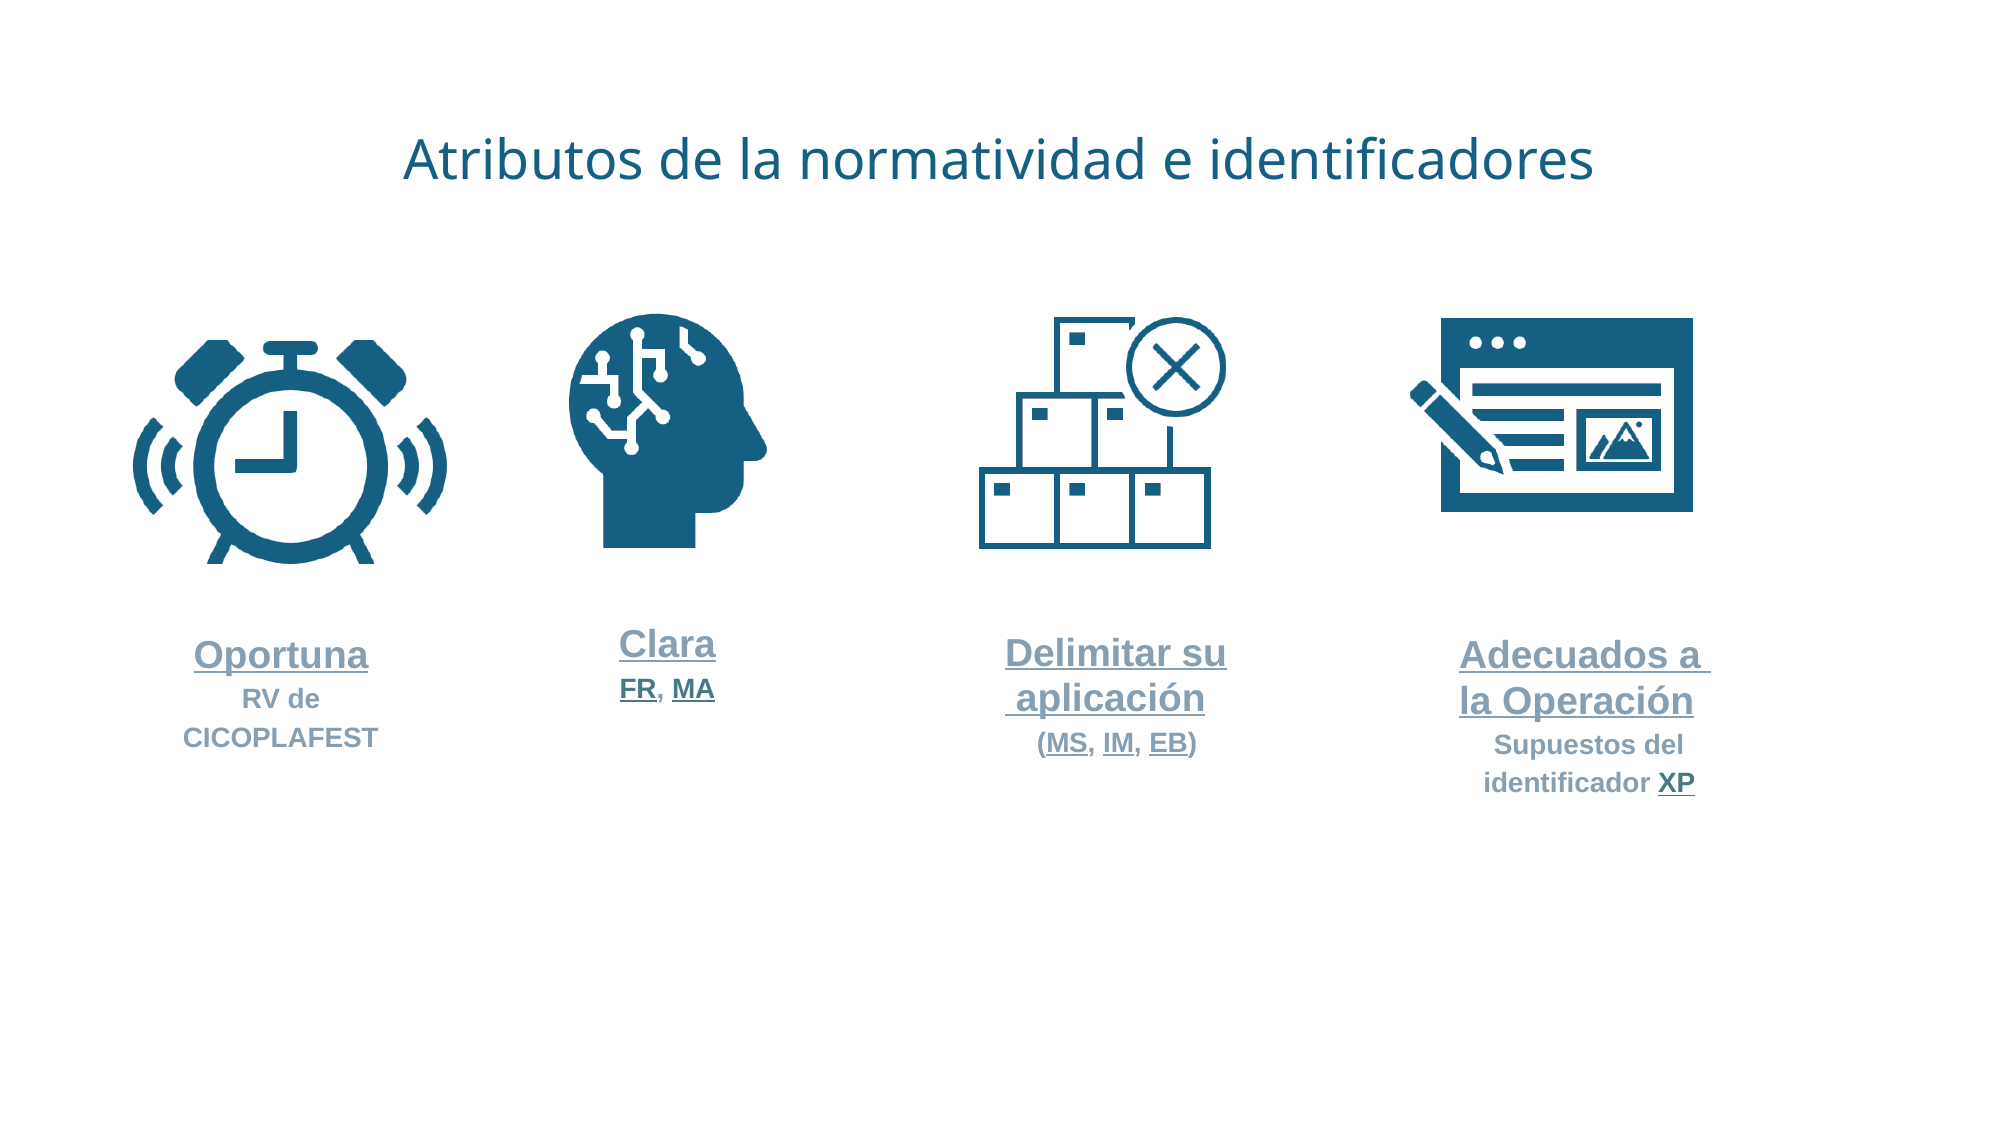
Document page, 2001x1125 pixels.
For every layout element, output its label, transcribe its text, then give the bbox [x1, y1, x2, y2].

picture [1403, 291, 1705, 538]
text_box Clara FR, MA [535, 624, 800, 691]
picture [949, 301, 1251, 565]
text_box Oportuna RV de CICOPLAFEST [156, 641, 405, 734]
picture [527, 291, 807, 571]
picture [123, 340, 458, 565]
text_box Adecuados a la Operación Supuestos del identificador XP [1439, 654, 1740, 721]
title Atributos de la normatividad e identificadores [156, 111, 1844, 218]
text_box Delimitar su aplicación (MS, IM, EB) [985, 633, 1249, 700]
